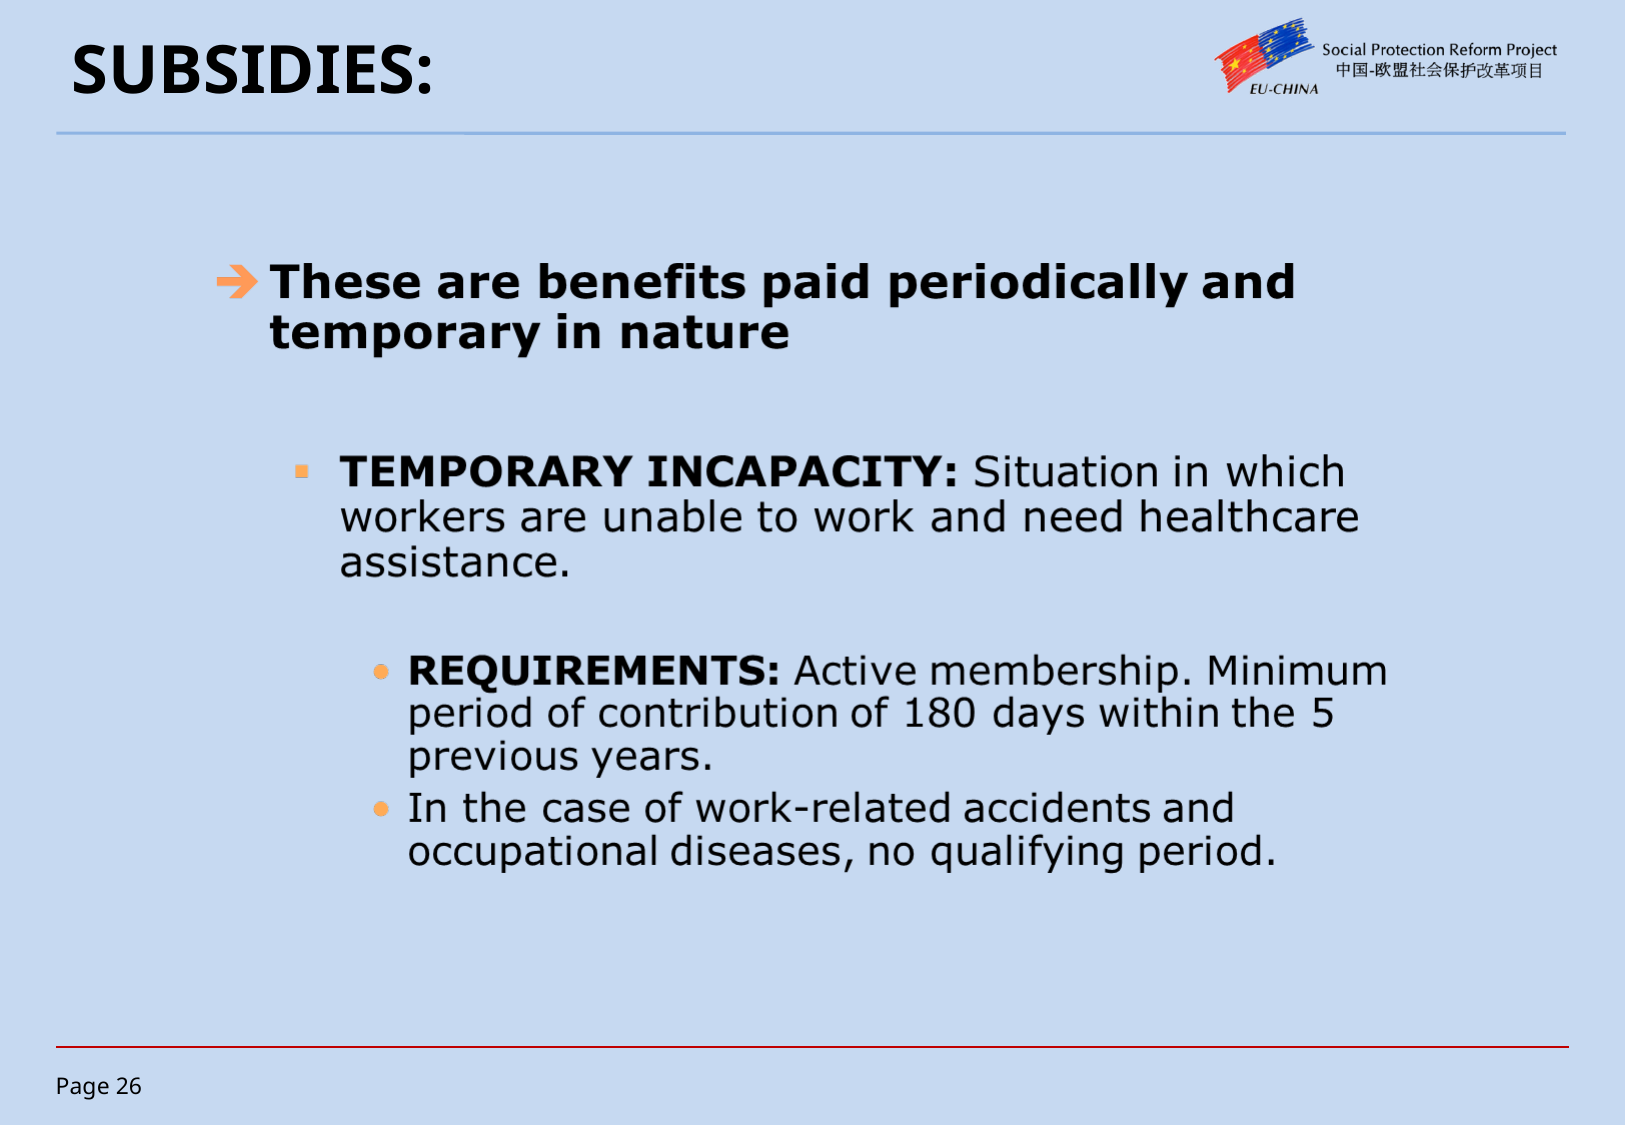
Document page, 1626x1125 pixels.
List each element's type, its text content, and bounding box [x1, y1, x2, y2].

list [187, 239, 1425, 927]
title SUBSIDIES: [56, 13, 1544, 120]
picture [1206, 10, 1567, 99]
